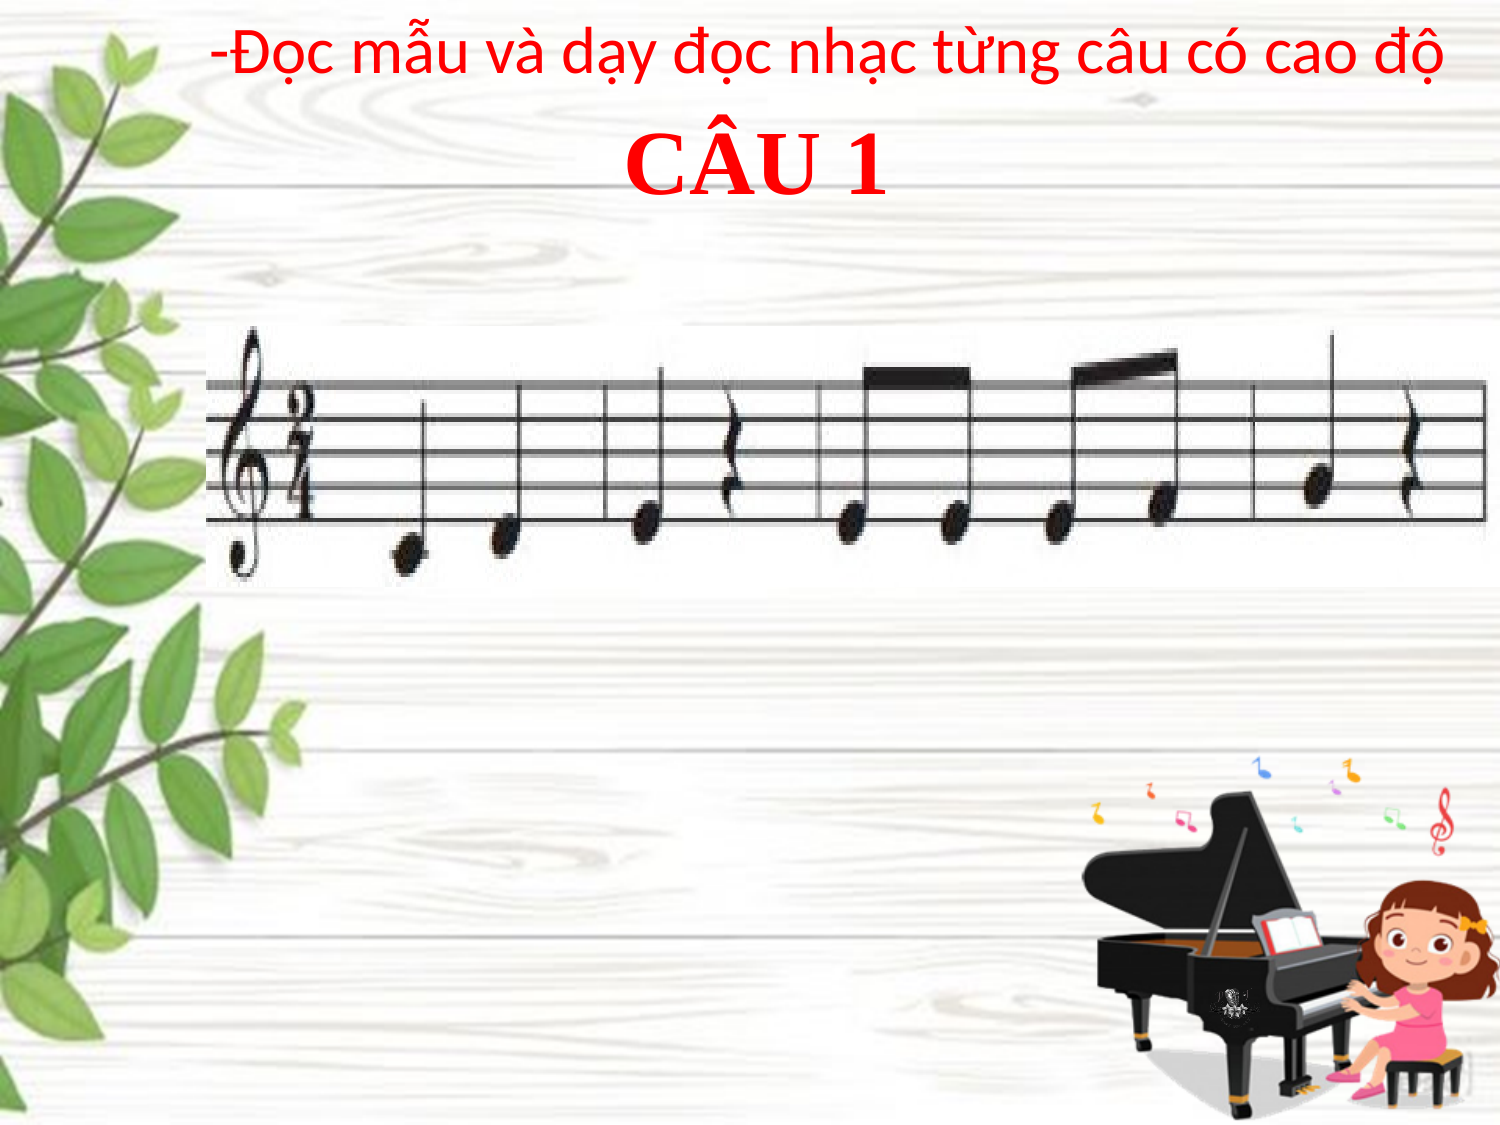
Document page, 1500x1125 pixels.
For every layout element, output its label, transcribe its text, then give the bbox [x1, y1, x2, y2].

text_box -Đọc mẫu và dạy đọc nhạc từng câu có cao độ [194, 0, 1500, 95]
picture [0, 0, 1500, 1125]
text_box CÂU 1 [608, 95, 922, 221]
